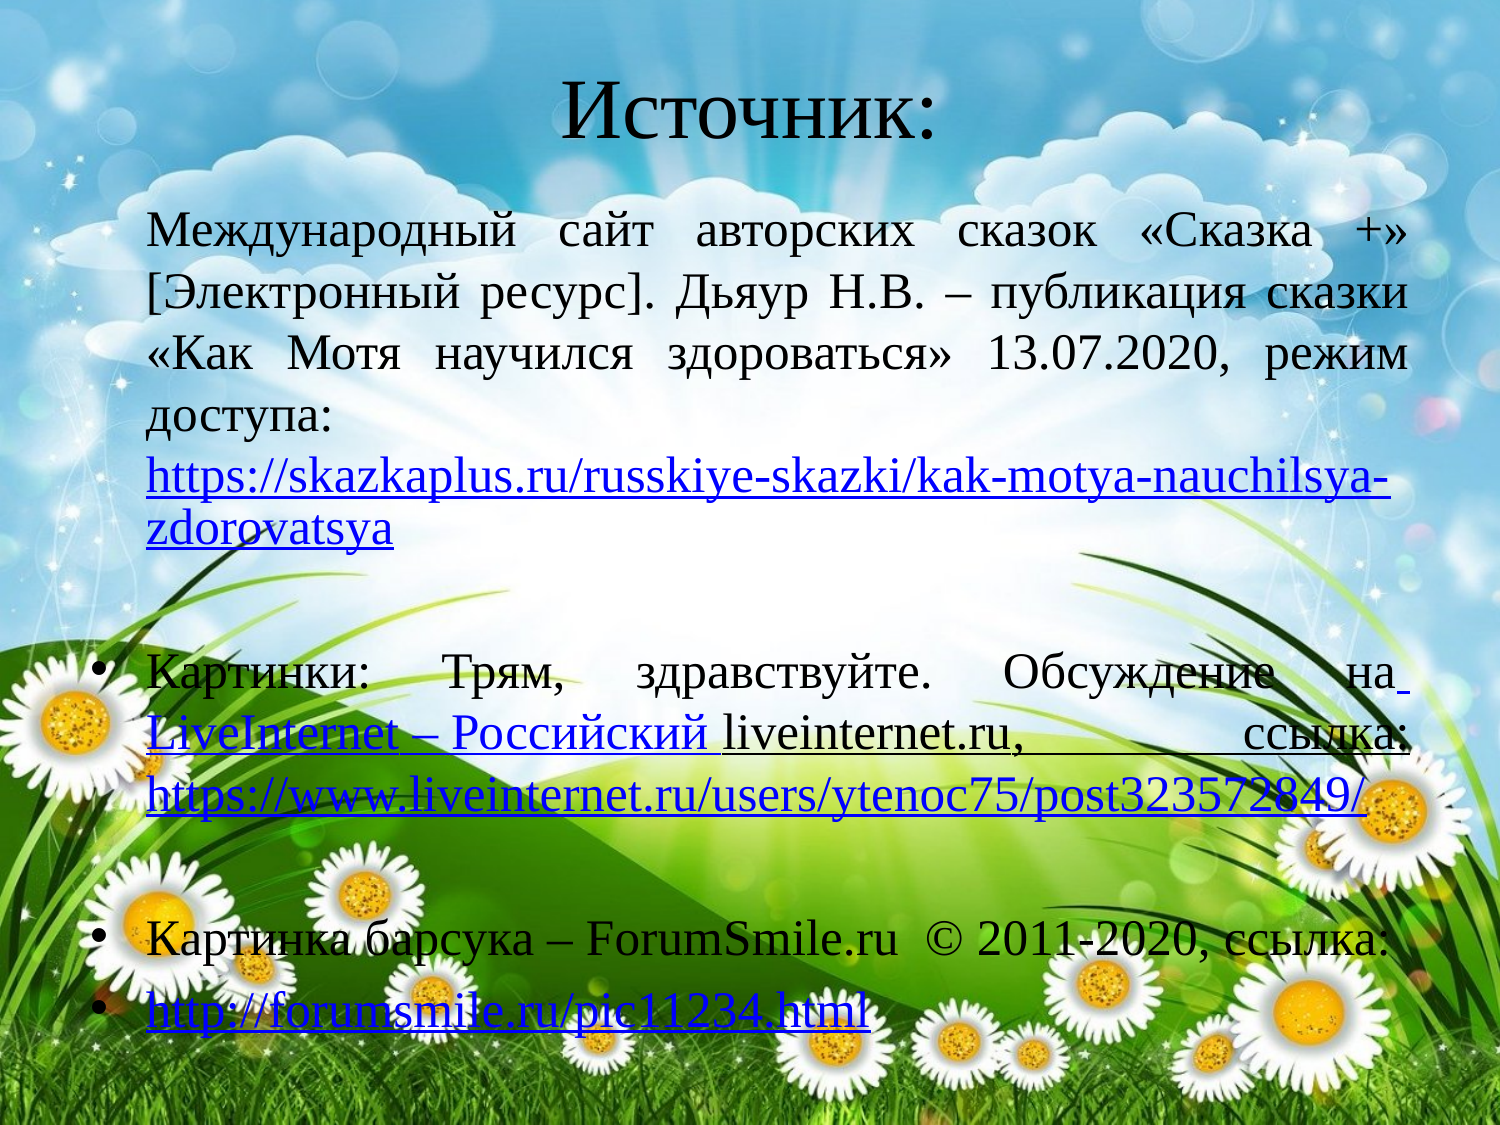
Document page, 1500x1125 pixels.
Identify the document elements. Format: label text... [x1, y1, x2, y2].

list Международный сайт авторских сказок «Сказка +» [Электронный ресурс]. Дьяур Н.В. – публикация сказки «Как Мотя научился здороваться» 13.07.2020, режим доступа: https://skazkaplus.ru/russkiye-skazki/kak-motya-nauchilsya-zdorovatsya Картинки: Трям, здравствуйте. Обсуждение на LiveInternet – Российский liveinternet.ru, ссылка: https://www.liveinternet.ru/users/ytenoc75/post323572849/ Картинка барсука – ForumSmile.ru © 2011-2020, ссылка: http://forumsmile.ru/pic11234.html [75, 187, 1425, 1005]
title Источник: [75, 45, 1425, 164]
picture [0, 0, 1500, 1125]
